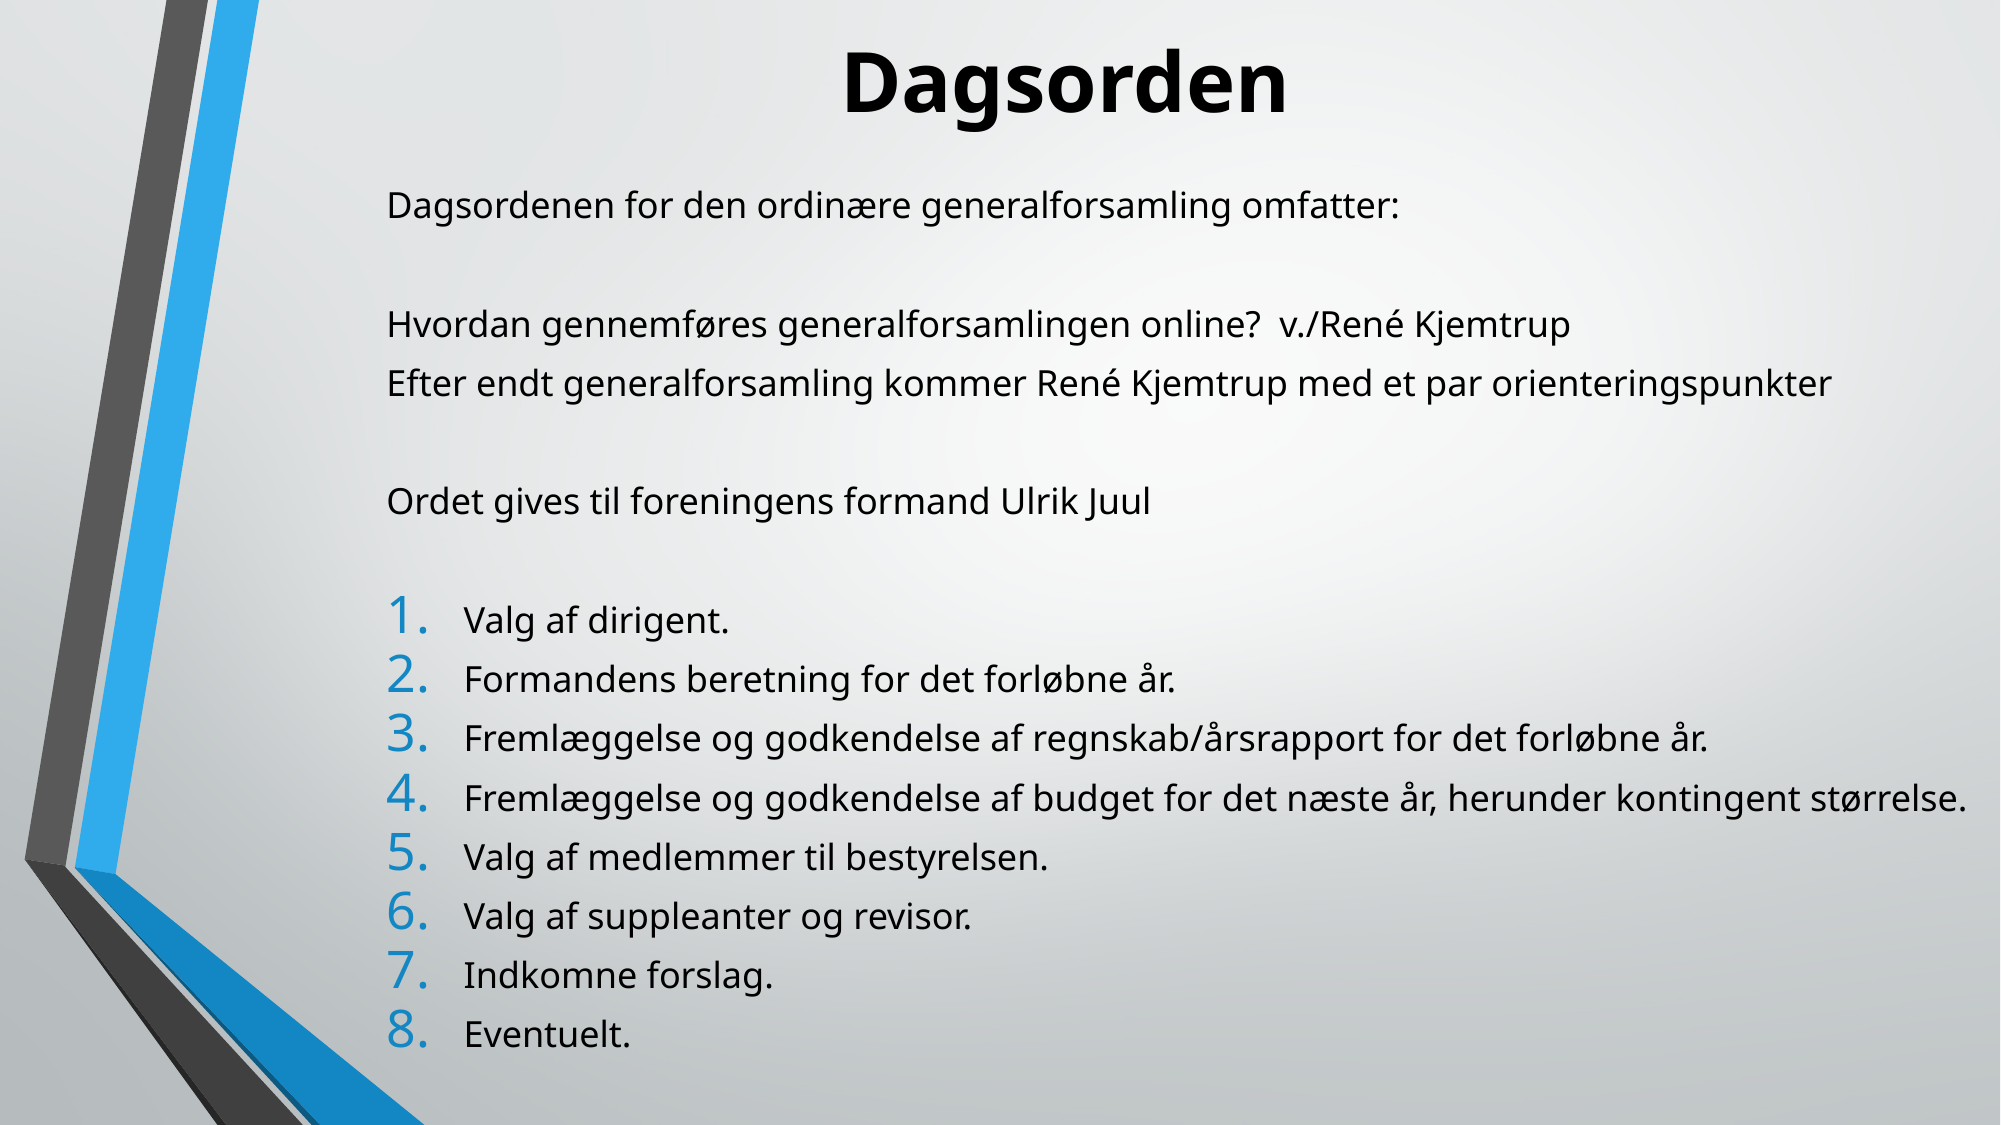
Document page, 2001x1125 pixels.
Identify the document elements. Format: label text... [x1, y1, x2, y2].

list Dagsordenen for den ordinære generalforsamling omfatter: Hvordan gennemføres generalforsamlingen online? v./René Kjemtrup Efter endt generalforsamling kommer René Kjemtrup med et par orienteringspunkter Ordet gives til foreningens formand Ulrik Juul Valg af dirigent. Formandens beretning for det forløbne år. Fremlæggelse og godkendelse af regnskab/årsrapport for det forløbne år. Fremlæggelse og godkendelse af budget for det næste år, herunder kontingent størrelse. Valg af medlemmer til bestyrelsen. Valg af suppleanter og revisor. Indkomne forslag. Eventuelt. [371, 175, 2000, 1064]
title Dagsorden [243, 0, 1887, 223]
